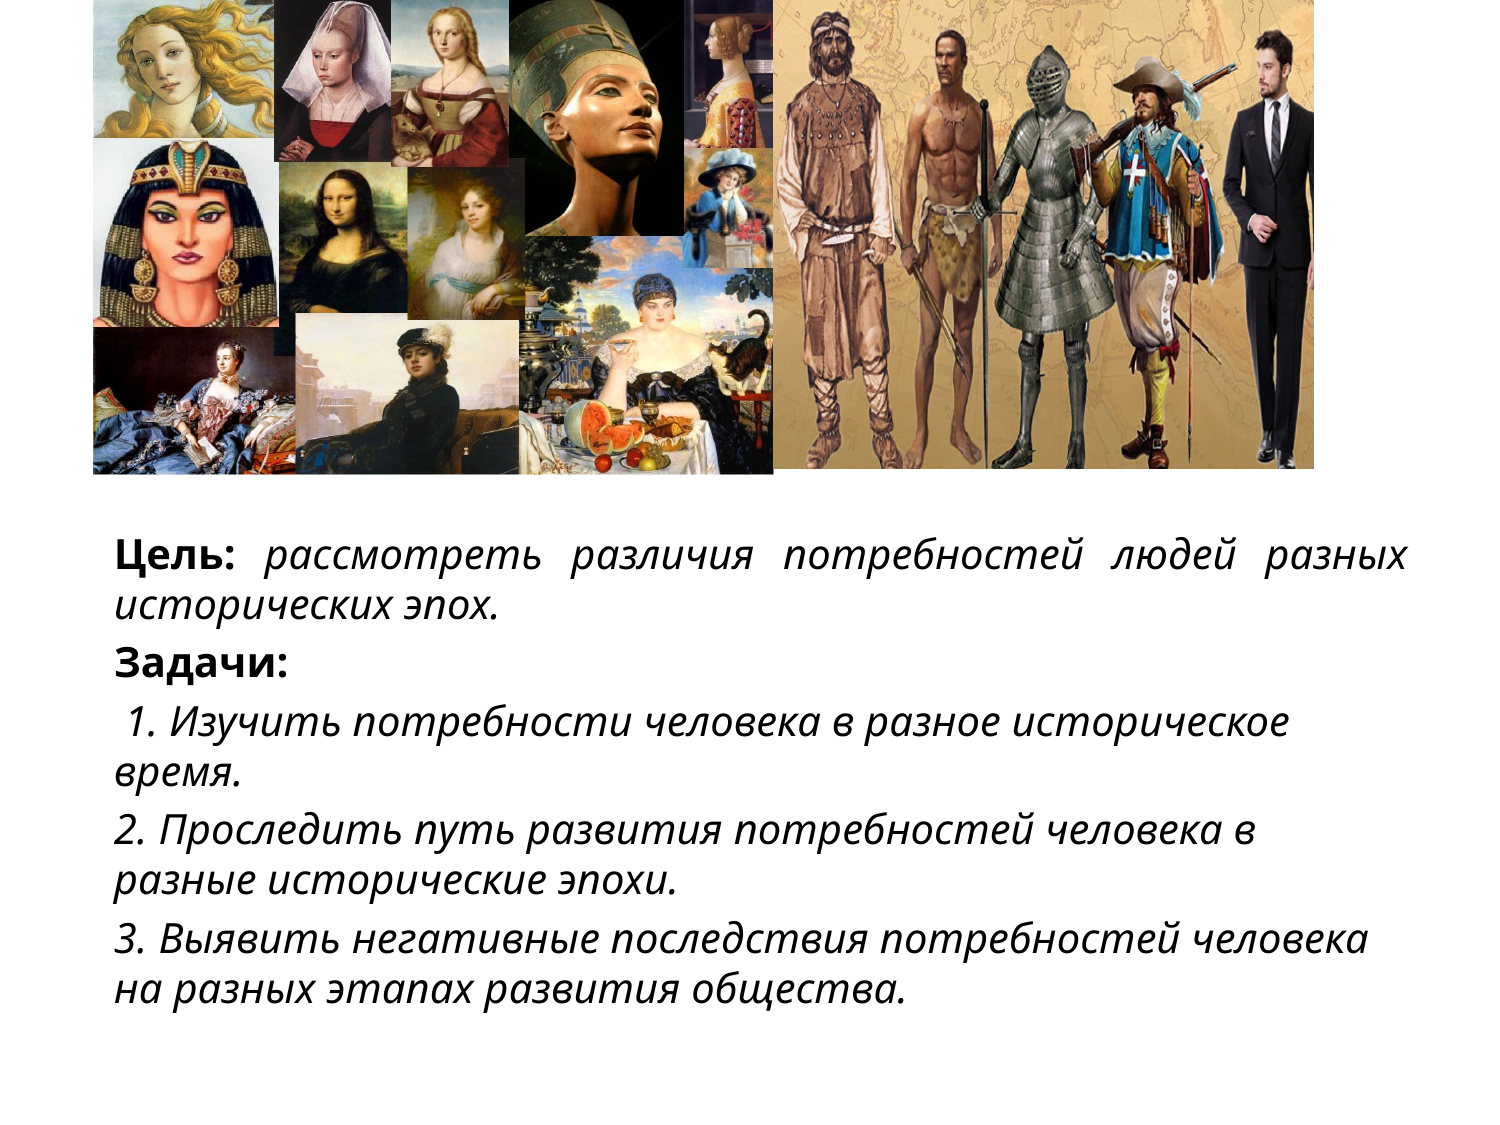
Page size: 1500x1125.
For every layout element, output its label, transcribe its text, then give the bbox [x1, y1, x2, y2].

list Цель: рассмотреть различия потребностей людей разных исторических эпох. Задачи: 1. Изучить потребности человека в разное историческое время. 2. Проследить путь развития потребностей человека в разные исторические эпохи. 3. Выявить негативные последствия потребностей человека на разных этапах развития общества. [98, 520, 1424, 1096]
picture [92, 0, 1315, 476]
